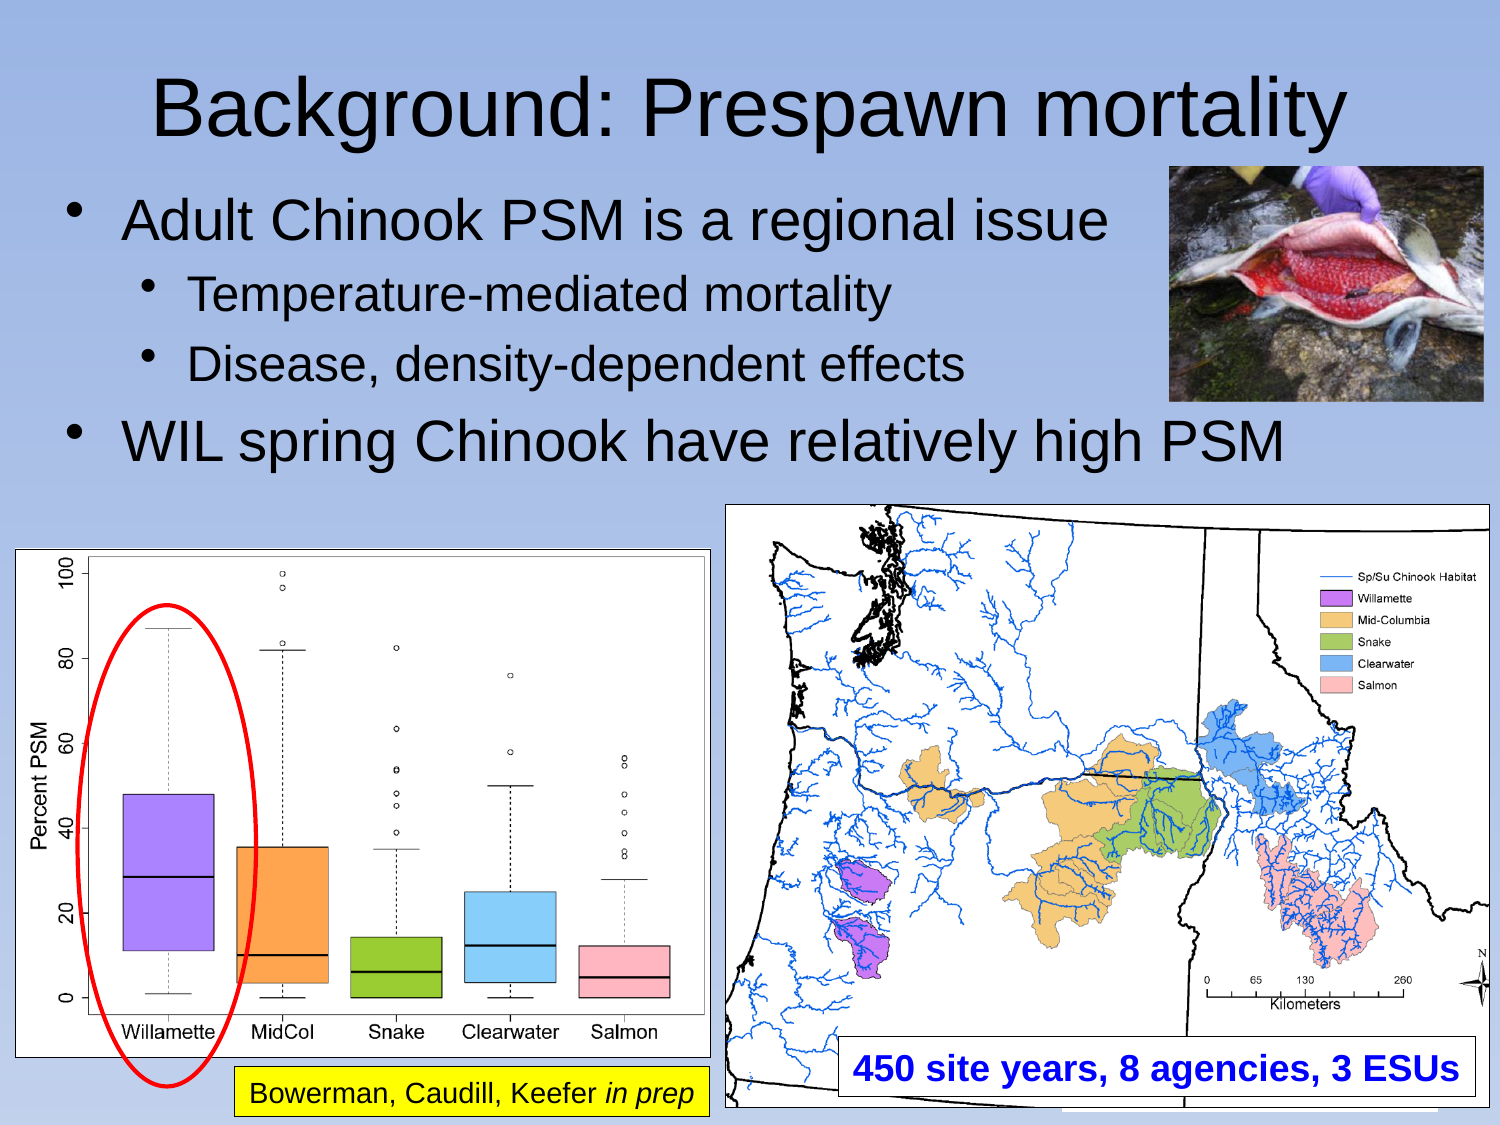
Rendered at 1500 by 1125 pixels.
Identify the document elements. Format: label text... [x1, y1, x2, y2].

text_box Bowerman, Caudill, Keefer in prep [234, 1066, 710, 1117]
picture [15, 548, 711, 1058]
text_box Adult Chinook PSM is a regional issue Temperature-mediated mortality Disease, density-dependent effects WIL spring Chinook have relatively high PSM [50, 174, 1500, 425]
picture [1168, 166, 1484, 402]
text_box [127, 1065, 207, 1089]
picture [725, 504, 1491, 1112]
text_box Background: Prespawn mortality [4, 45, 1495, 178]
